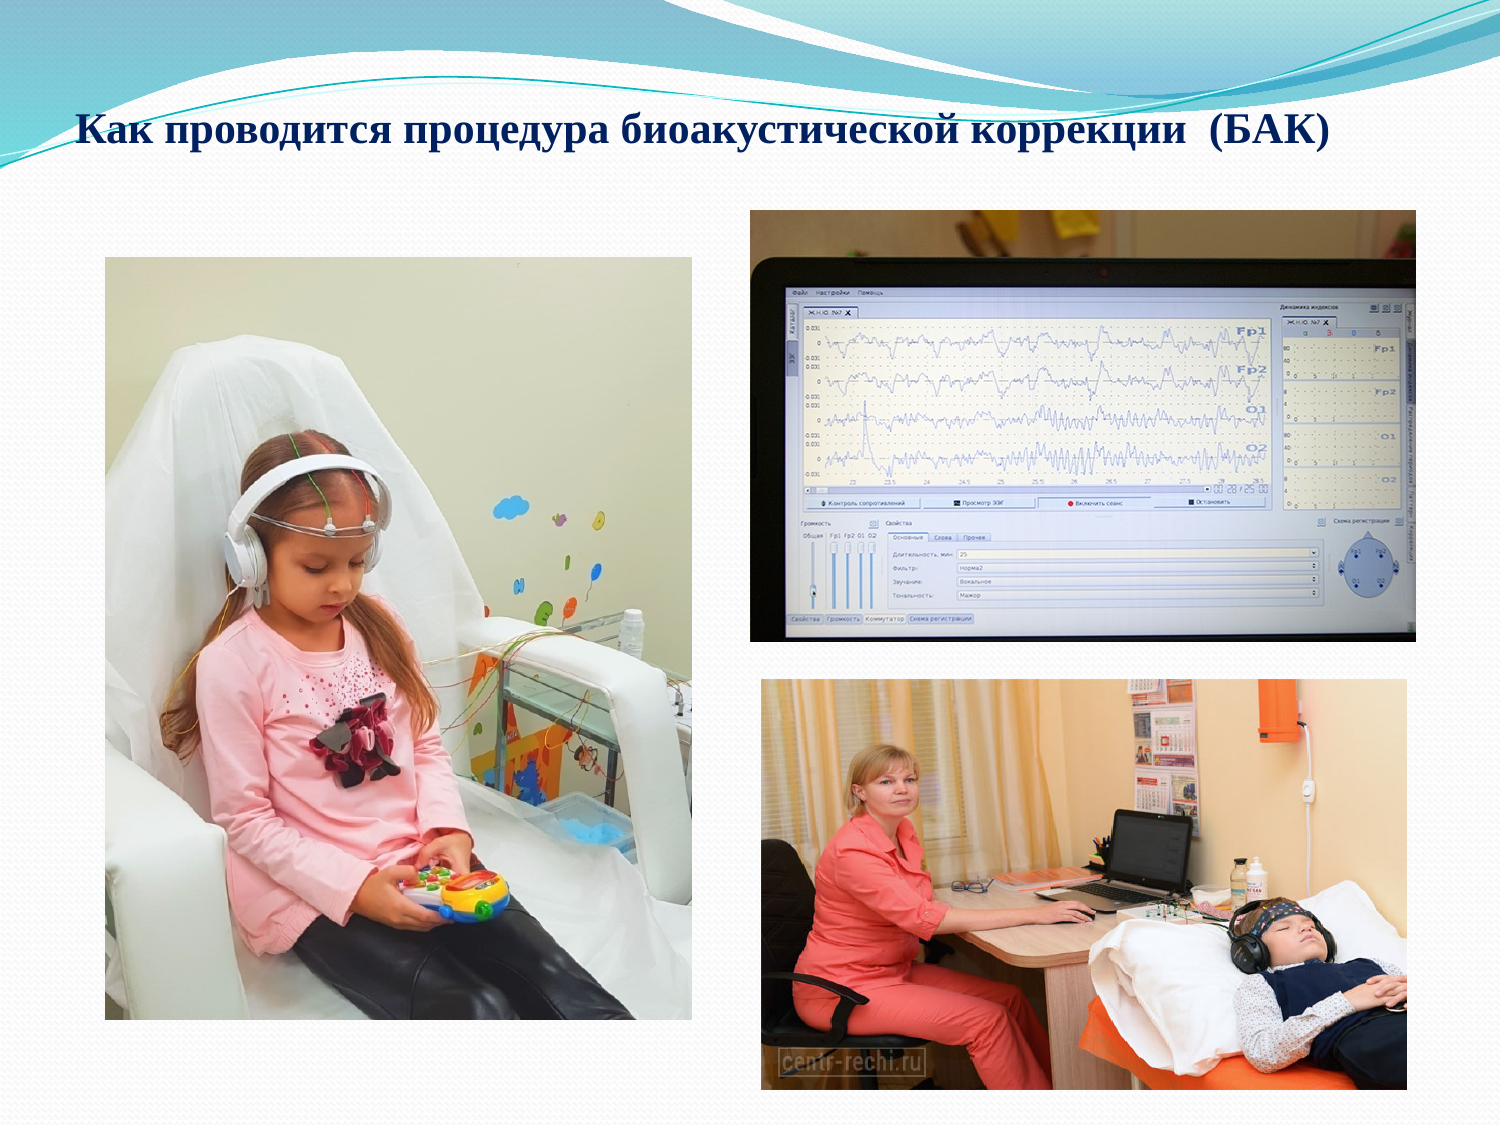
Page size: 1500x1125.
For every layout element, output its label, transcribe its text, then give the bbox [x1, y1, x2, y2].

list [105, 257, 692, 1020]
picture [749, 210, 1416, 642]
title Как проводится процедура биоакустической коррекции (БАК) [75, 58, 1454, 153]
picture [761, 679, 1407, 1091]
